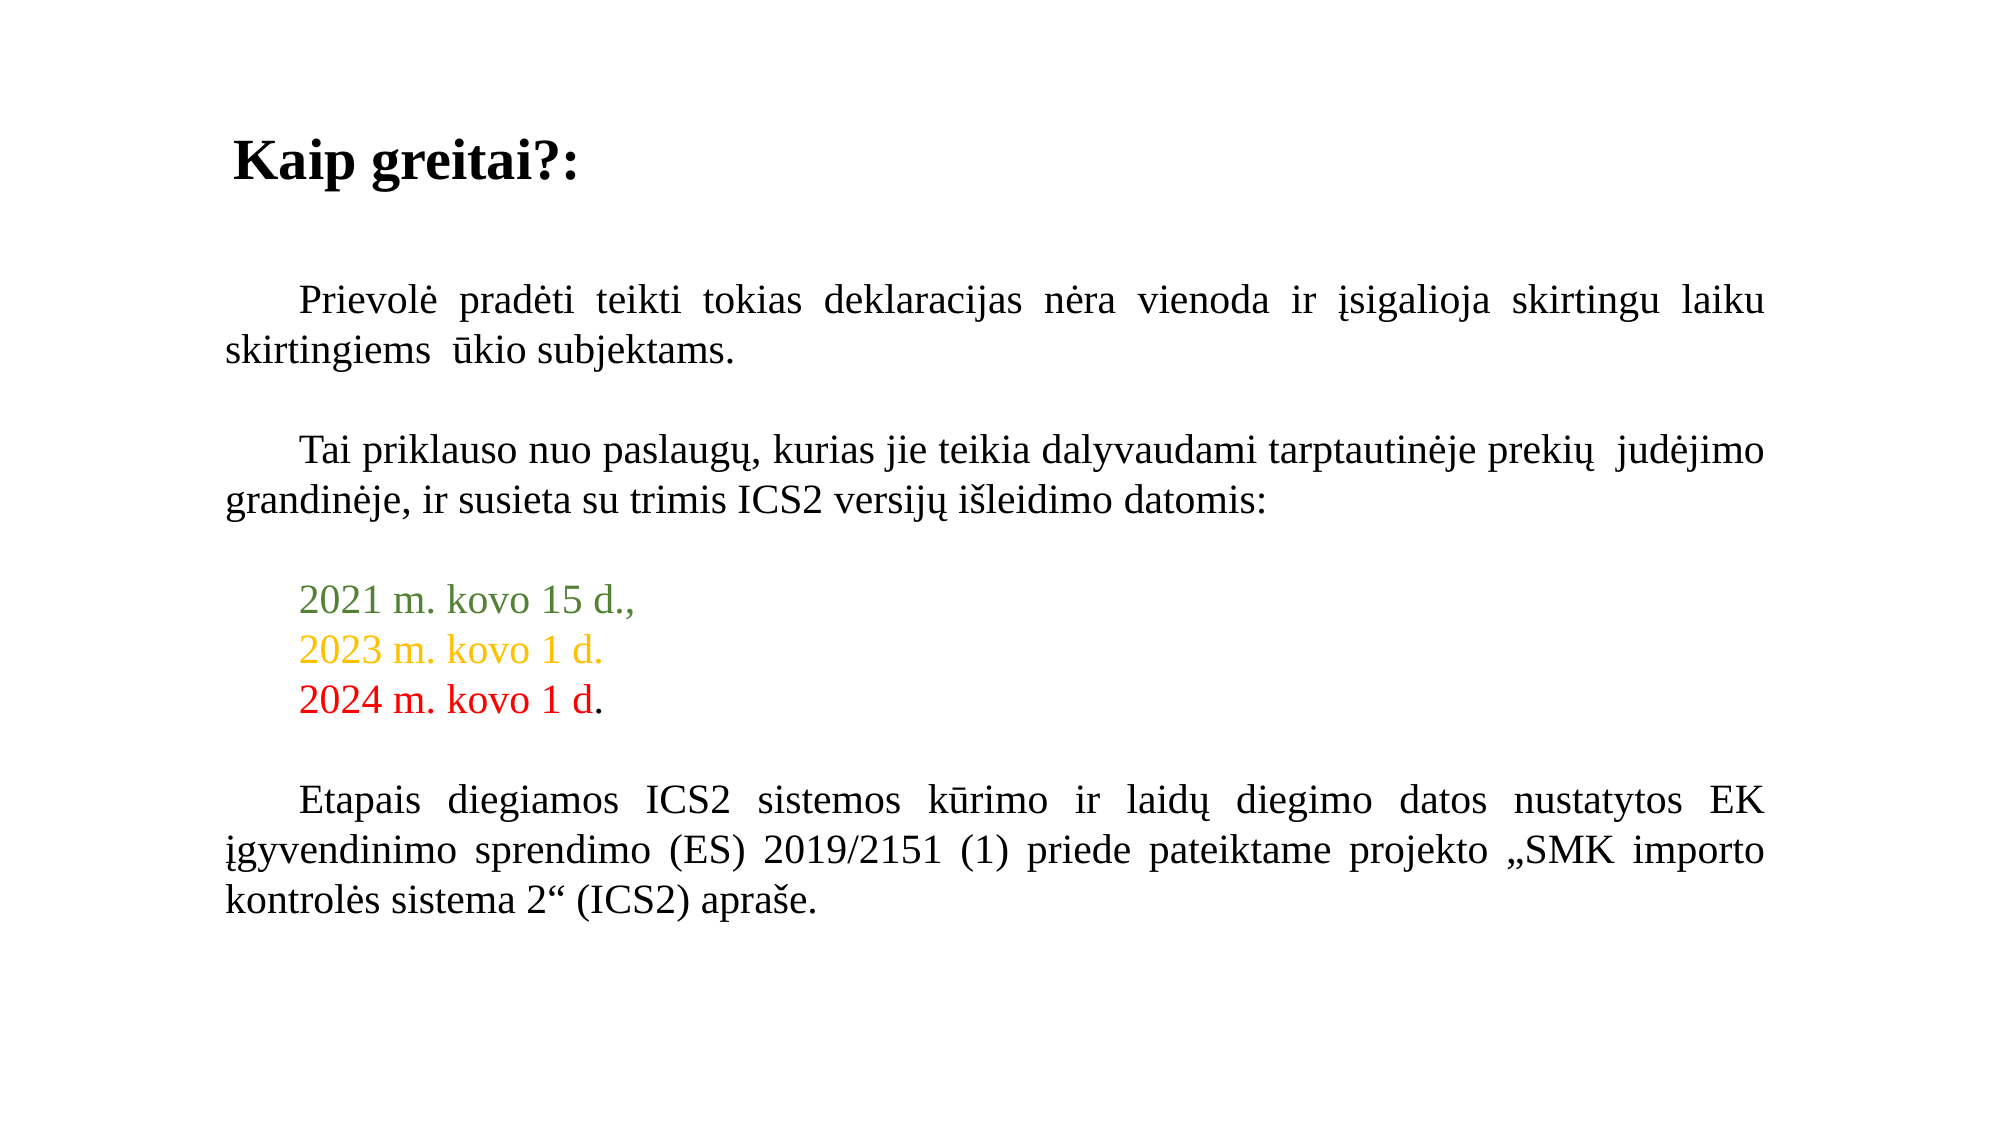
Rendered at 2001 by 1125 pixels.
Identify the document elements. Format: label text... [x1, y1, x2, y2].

text_box Prievolė pradėti teikti tokias deklaracijas nėra vienoda ir įsigalioja skirtingu laiku skirtingiems ūkio subjektams. Tai priklauso nuo paslaugų, kurias jie teikia dalyvaudami tarptautinėje prekių judėjimo grandinėje, ir susieta su trimis ICS2 versijų išleidimo datomis: 2021 m. kovo 15 d., 2023 m. kovo 1 d. 2024 m. kovo 1 d. Etapais diegiamos ICS2 sistemos kūrimo ir laidų diegimo datos nustatytos EK įgyvendinimo sprendimo (ES) 2019/2151 (1) priede pateiktame projekto „SMK importo kontrolės sistema 2“ (ICS2) apraše. [210, 264, 1782, 930]
text_box Kaip greitai?: [218, 113, 1782, 199]
